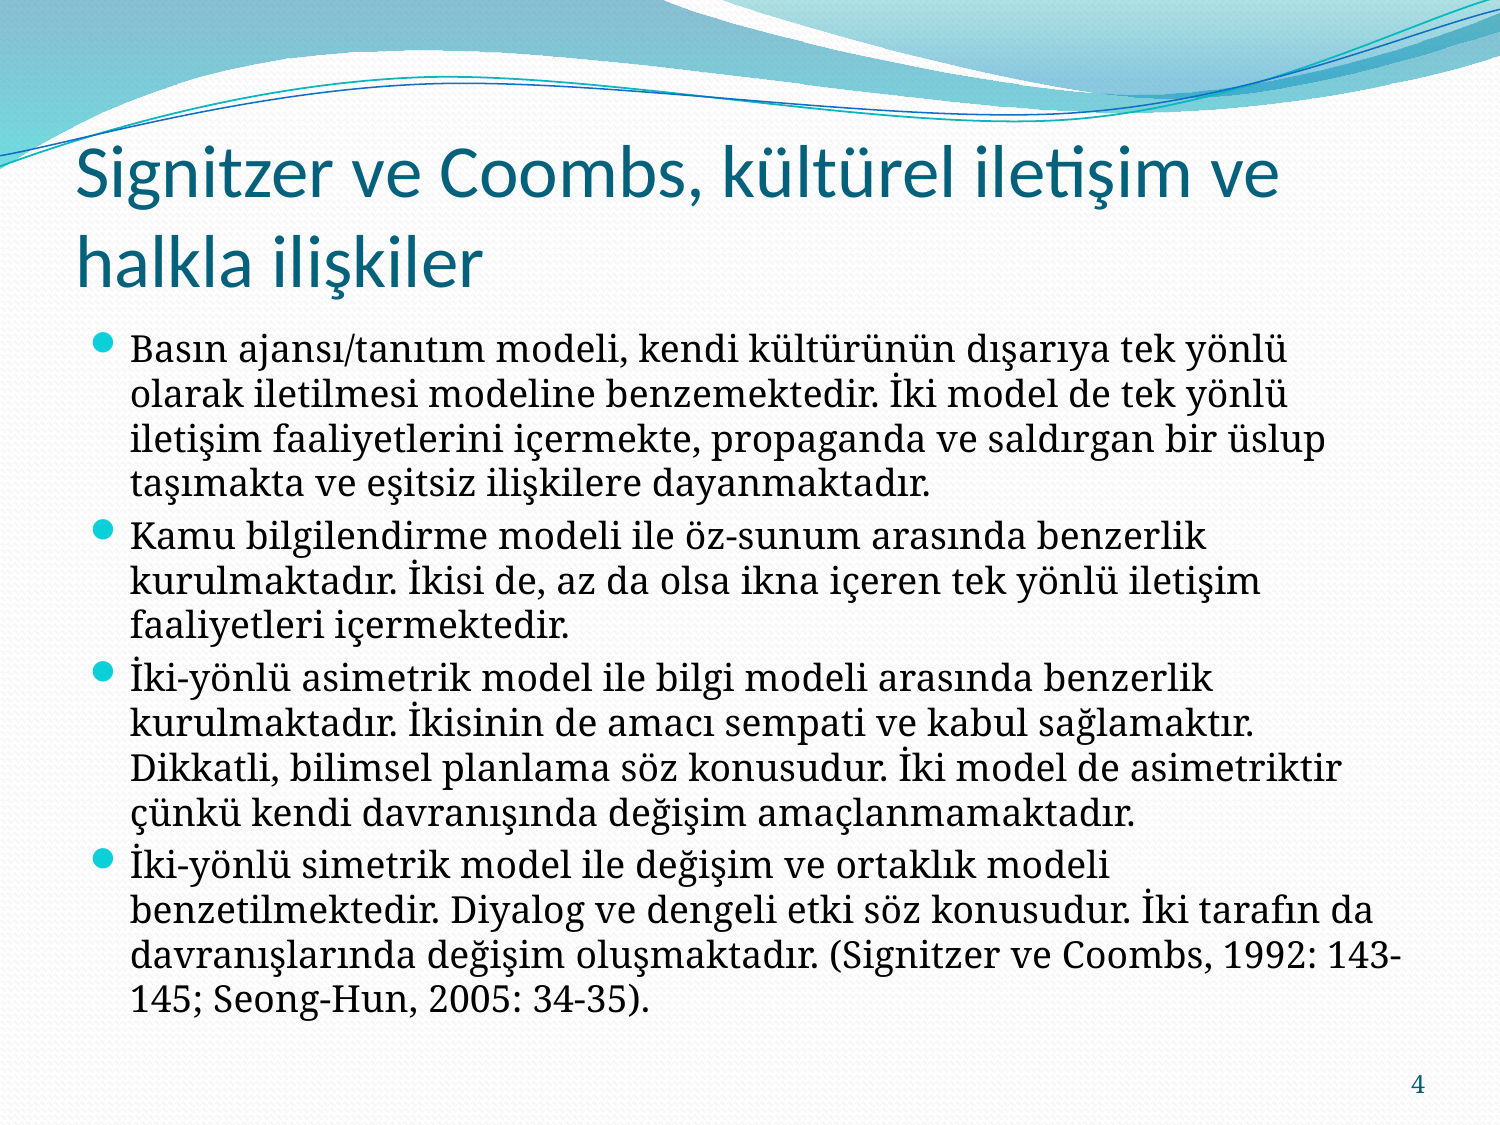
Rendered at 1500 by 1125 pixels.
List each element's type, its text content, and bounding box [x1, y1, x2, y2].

title Signitzer ve Coombs, kültürel iletişim ve halkla ilişkiler [75, 115, 1425, 303]
list Basın ajansı/tanıtım modeli, kendi kültürünün dışarıya tek yönlü olarak iletilmesi modeline benzemektedir. İki model de tek yönlü iletişim faaliyetlerini içermekte, propaganda ve saldırgan bir üslup taşımakta ve eşitsiz ilişkilere dayanmaktadır. Kamu bilgilendirme modeli ile öz-sunum arasında benzerlik kurulmaktadır. İkisi de, az da olsa ikna içeren tek yönlü iletişim faaliyetleri içermektedir. İki-yönlü asimetrik model ile bilgi modeli arasında benzerlik kurulmaktadır. İkisinin de amacı sempati ve kabul sağlamaktır. Dikkatli, bilimsel planlama söz konusudur. İki model de asimetriktir çünkü kendi davranışında değişim amaçlanmamaktadır. İki-yönlü simetrik model ile değişim ve ortaklık modeli benzetilmektedir. Diyalog ve dengeli etki söz konusudur. İki tarafın da davranışlarında değişim oluşmaktadır. (Signitzer ve Coombs, 1992: 143-145; Seong-Hun, 2005: 34-35). [75, 317, 1425, 1038]
slide_number 4 [1299, 1042, 1425, 1103]
